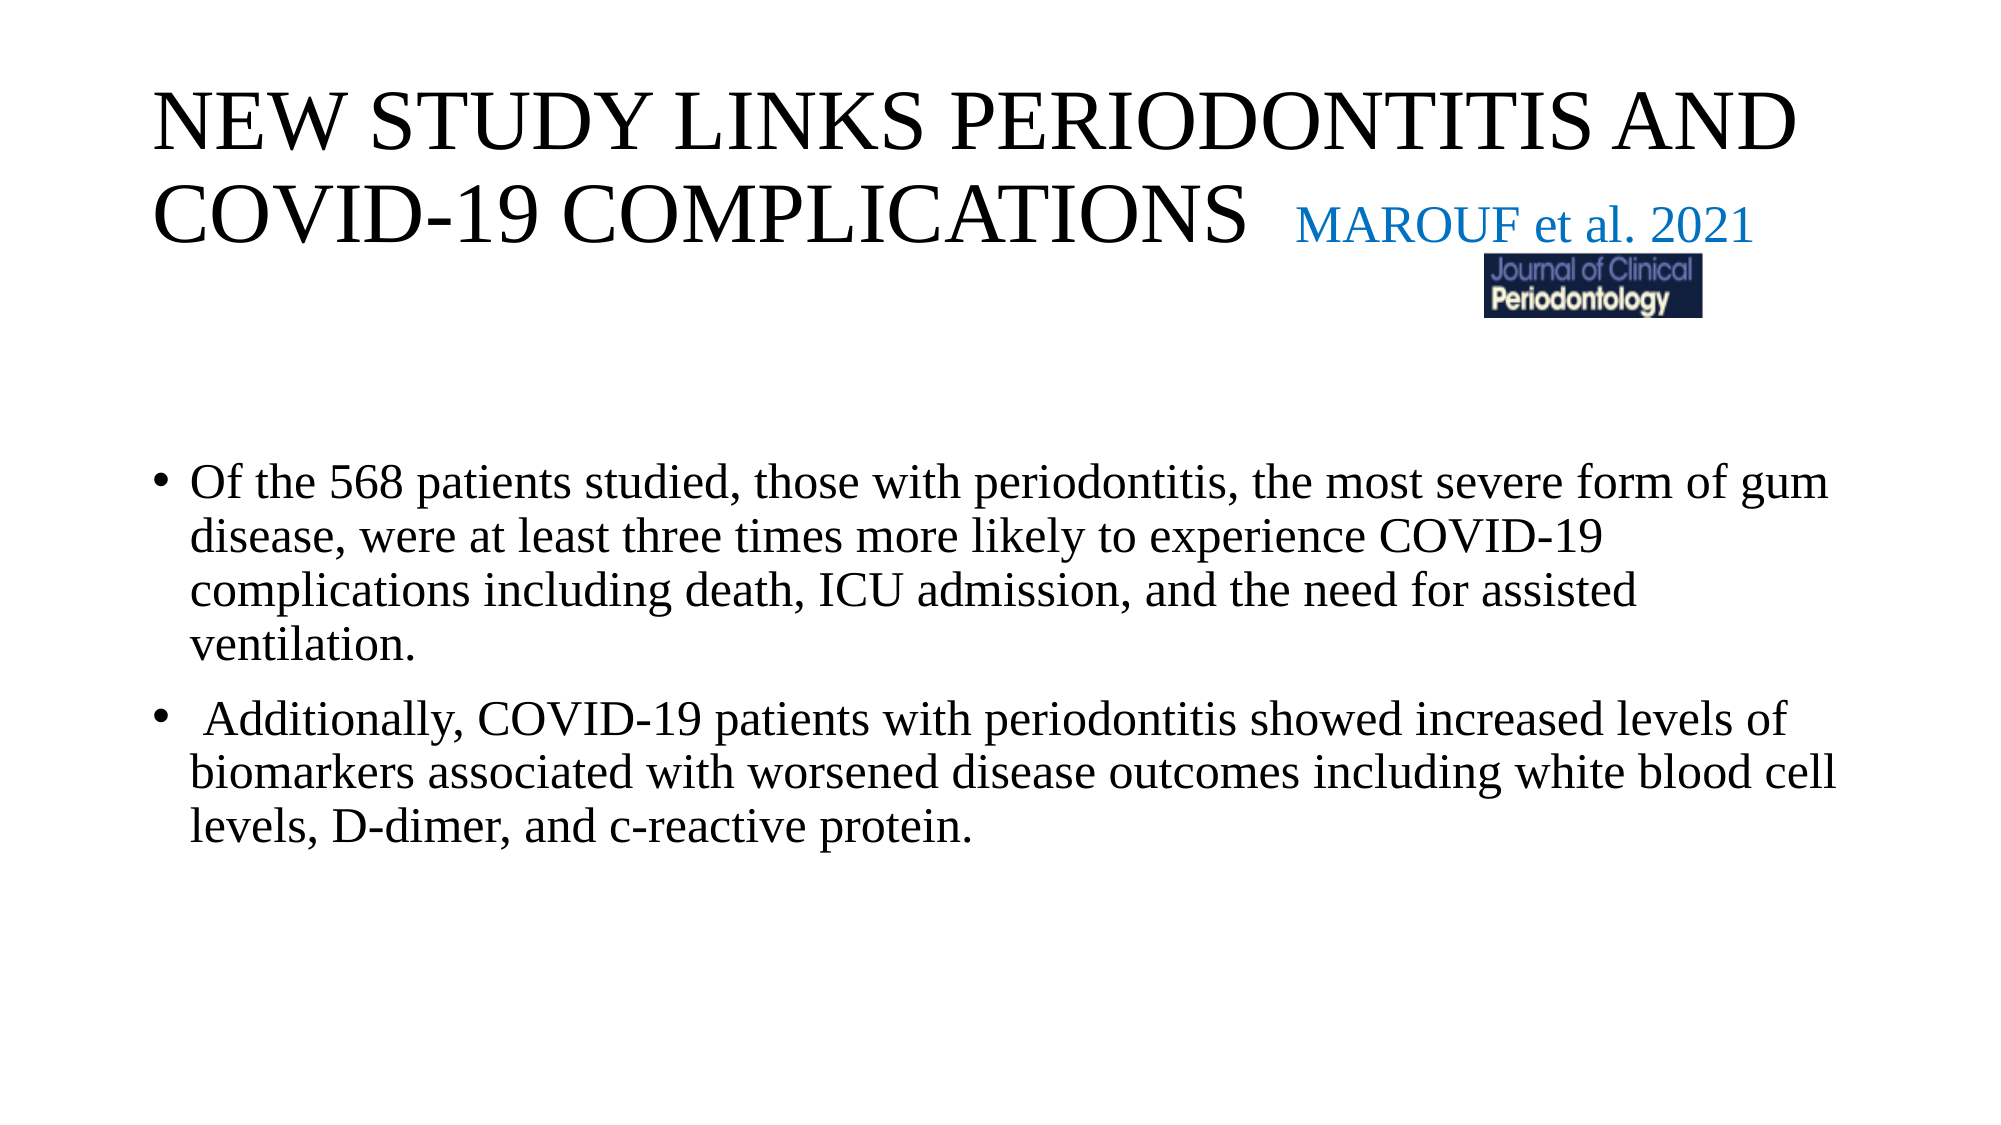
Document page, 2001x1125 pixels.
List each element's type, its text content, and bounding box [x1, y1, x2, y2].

title NEW STUDY LINKS PERIODONTITIS AND COVID‐19 COMPLICATIONS MAROUF et al. 2021 [137, 59, 1863, 278]
list Of the 568 patients studied, those with periodontitis, the most severe form of gum disease, were at least three times more likely to experience COVID‐19 complications including death, ICU admission, and the need for assisted ventilation. Additionally, COVID-19 patients with periodontitis showed increased levels of biomarkers associated with worsened disease outcomes including white blood cell levels, D‐dimer, and c-reactive protein. [137, 447, 1863, 1097]
picture [1484, 250, 1706, 318]
